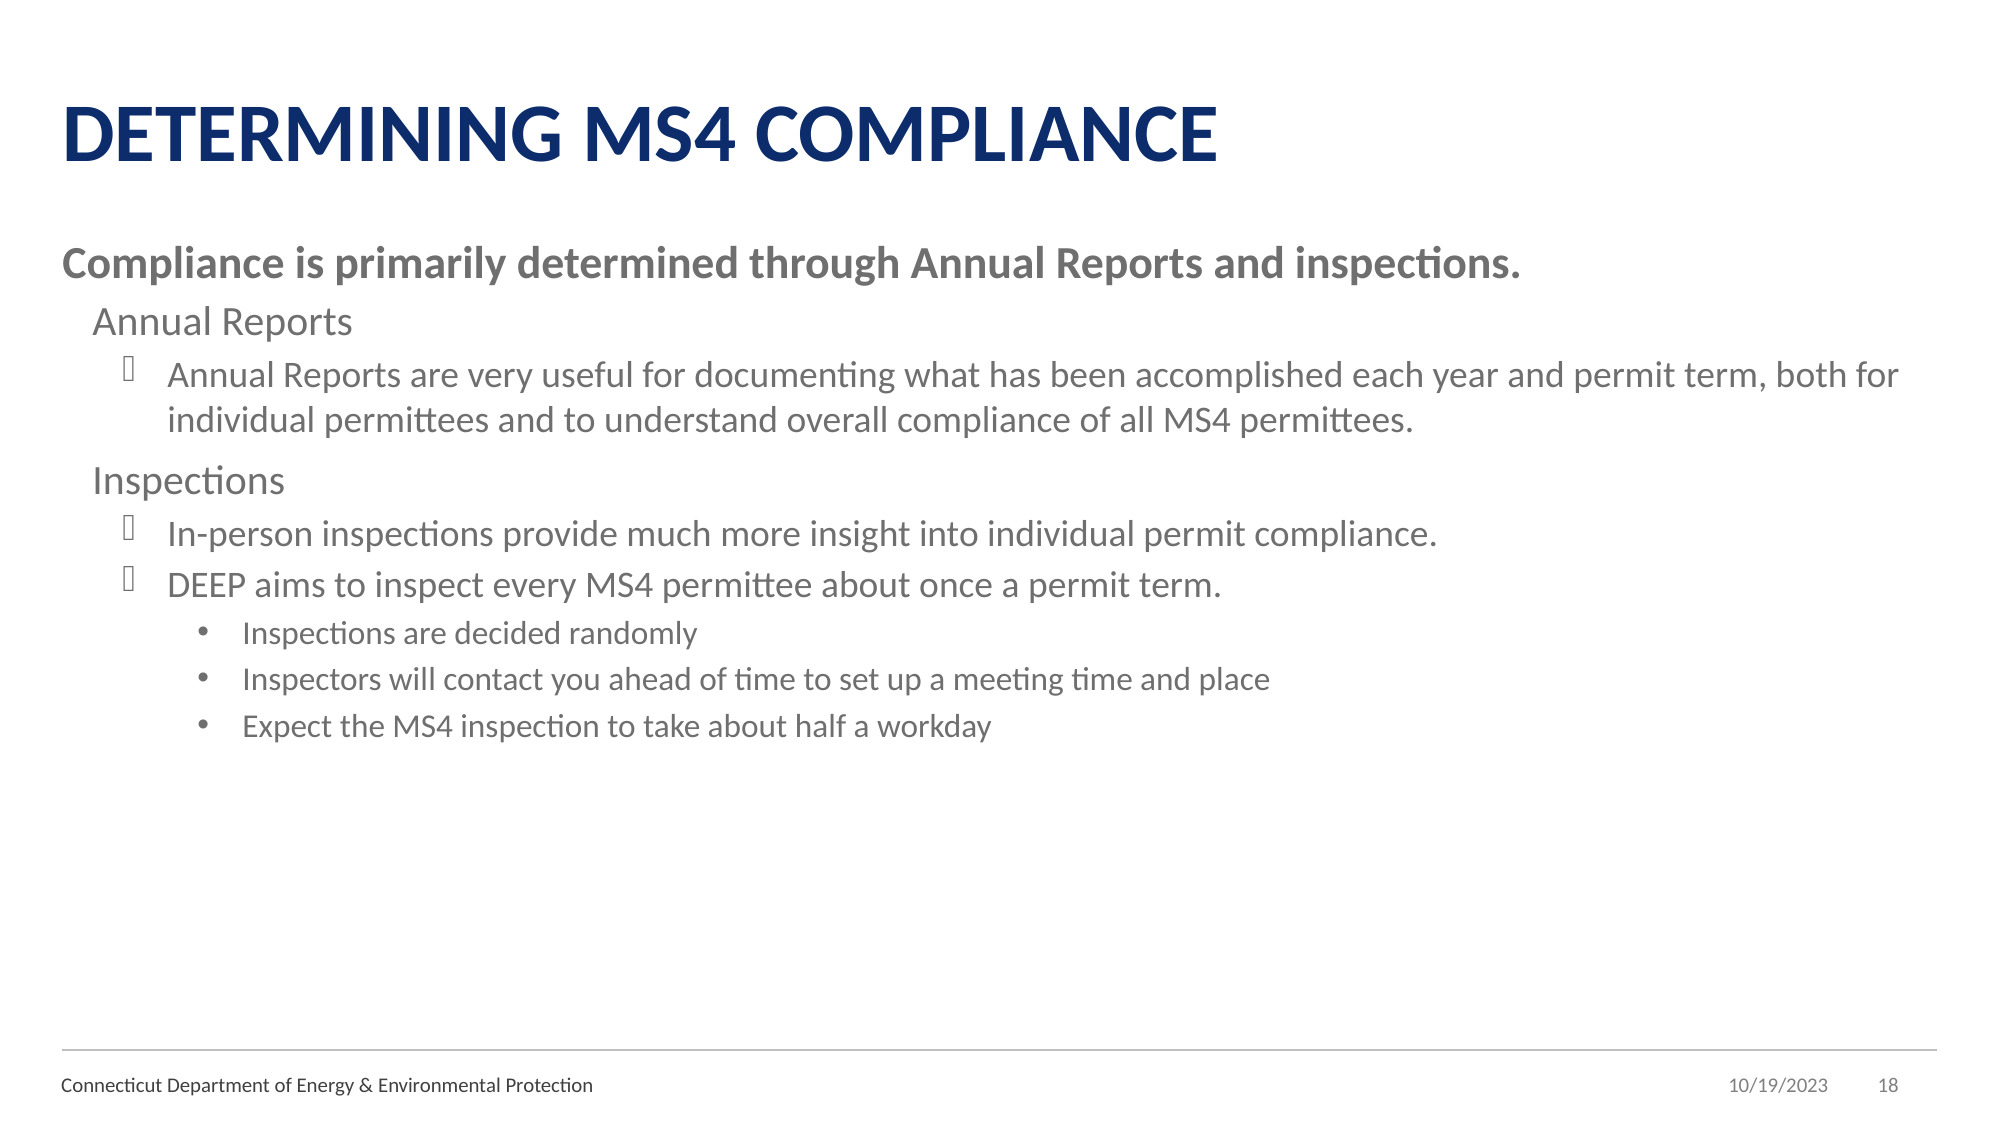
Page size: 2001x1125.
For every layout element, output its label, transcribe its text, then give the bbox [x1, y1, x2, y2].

list Compliance is primarily determined through Annual Reports and inspections. Annual Reports Annual Reports are very useful for documenting what has been accomplished each year and permit term, both for individual permittees and to understand overall compliance of all MS4 permittees. Inspections In-person inspections provide much more insight into individual permit compliance. DEEP aims to inspect every MS4 permittee about once a permit term. Inspections are decided randomly Inspectors will contact you ahead of time to set up a meeting time and place Expect the MS4 inspection to take about half a workday [62, 232, 1939, 1039]
title Determining MS4 Compliance [62, 50, 1938, 225]
footer Connecticut Department of Energy & Environmental Protection [61, 1061, 1030, 1107]
slide_number 18 [1837, 1061, 1939, 1107]
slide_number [1475, 1061, 1829, 1107]
